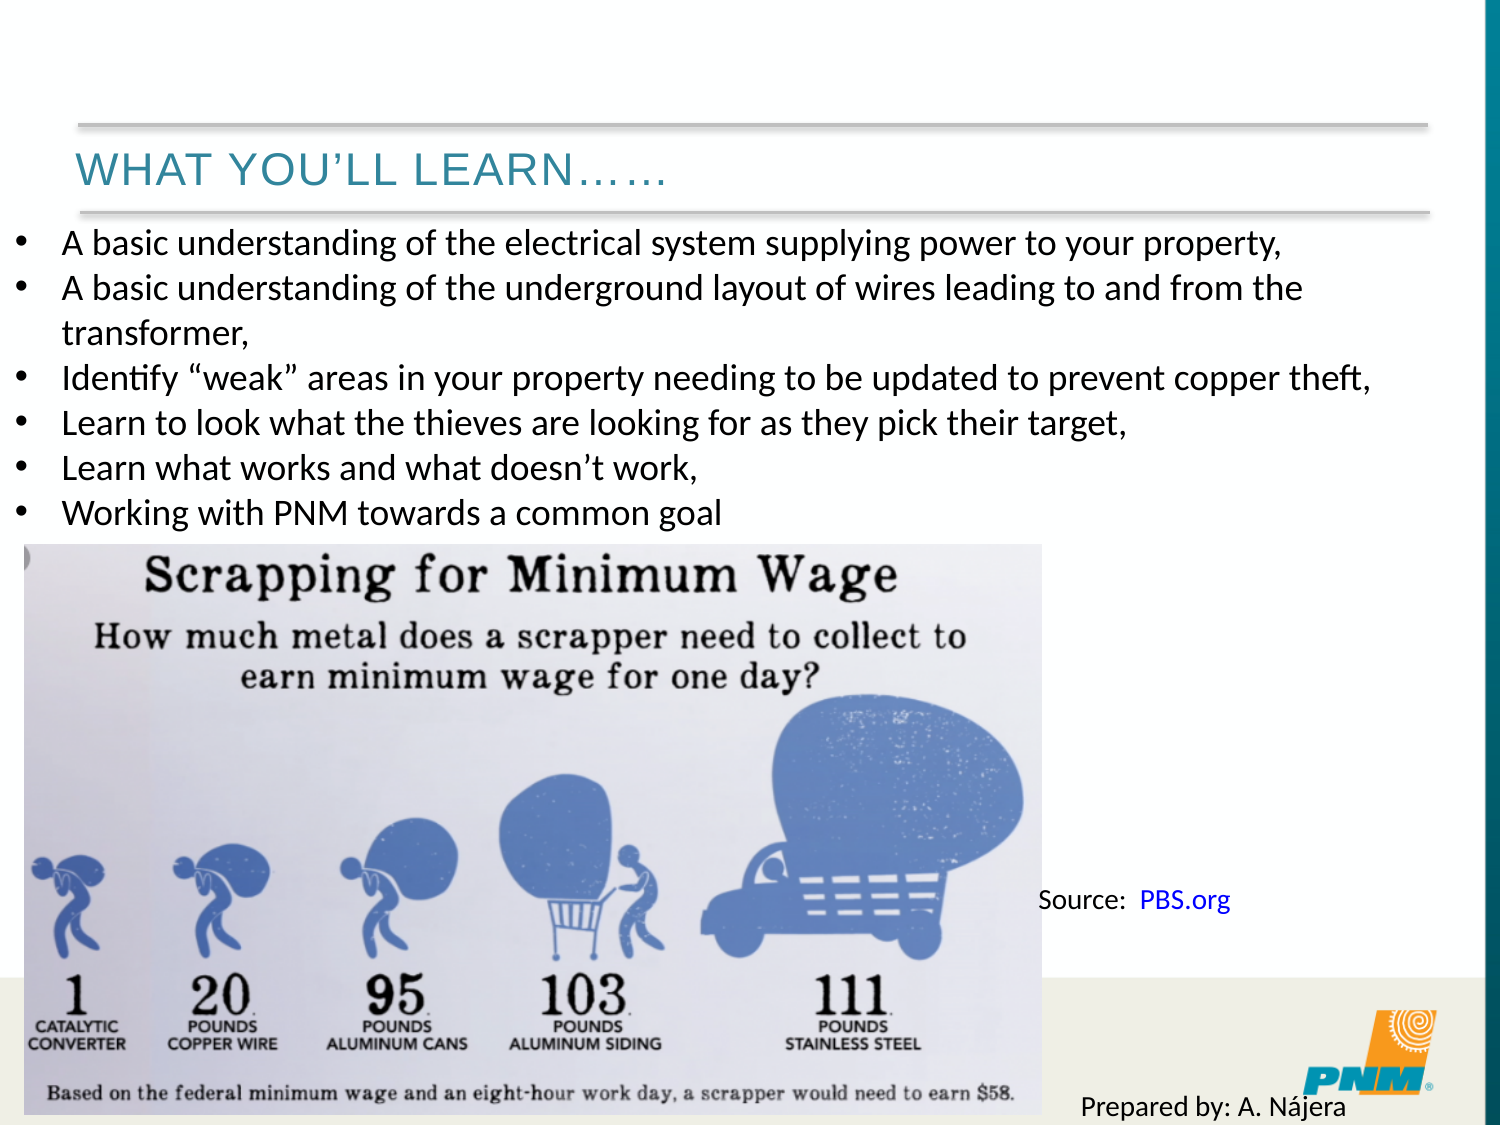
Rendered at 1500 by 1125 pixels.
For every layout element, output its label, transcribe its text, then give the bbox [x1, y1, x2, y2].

text_box Prepared by: A. Nájera [1066, 1080, 1367, 1125]
picture [0, 0, 1500, 1125]
title What you’ll learn…… [60, 123, 1427, 211]
text_box A basic understanding of the electrical system supplying power to your property, A basic understanding of the underground layout of wires leading to and from the transformer, Identify “weak” areas in your property needing to be updated to prevent copper theft, Learn to look what the thieves are looking for as they pick their target, Learn what works and what doesn’t work, Working with PNM towards a common goal [0, 211, 1468, 541]
text_box Source: PBS.org [1046, 873, 1271, 923]
